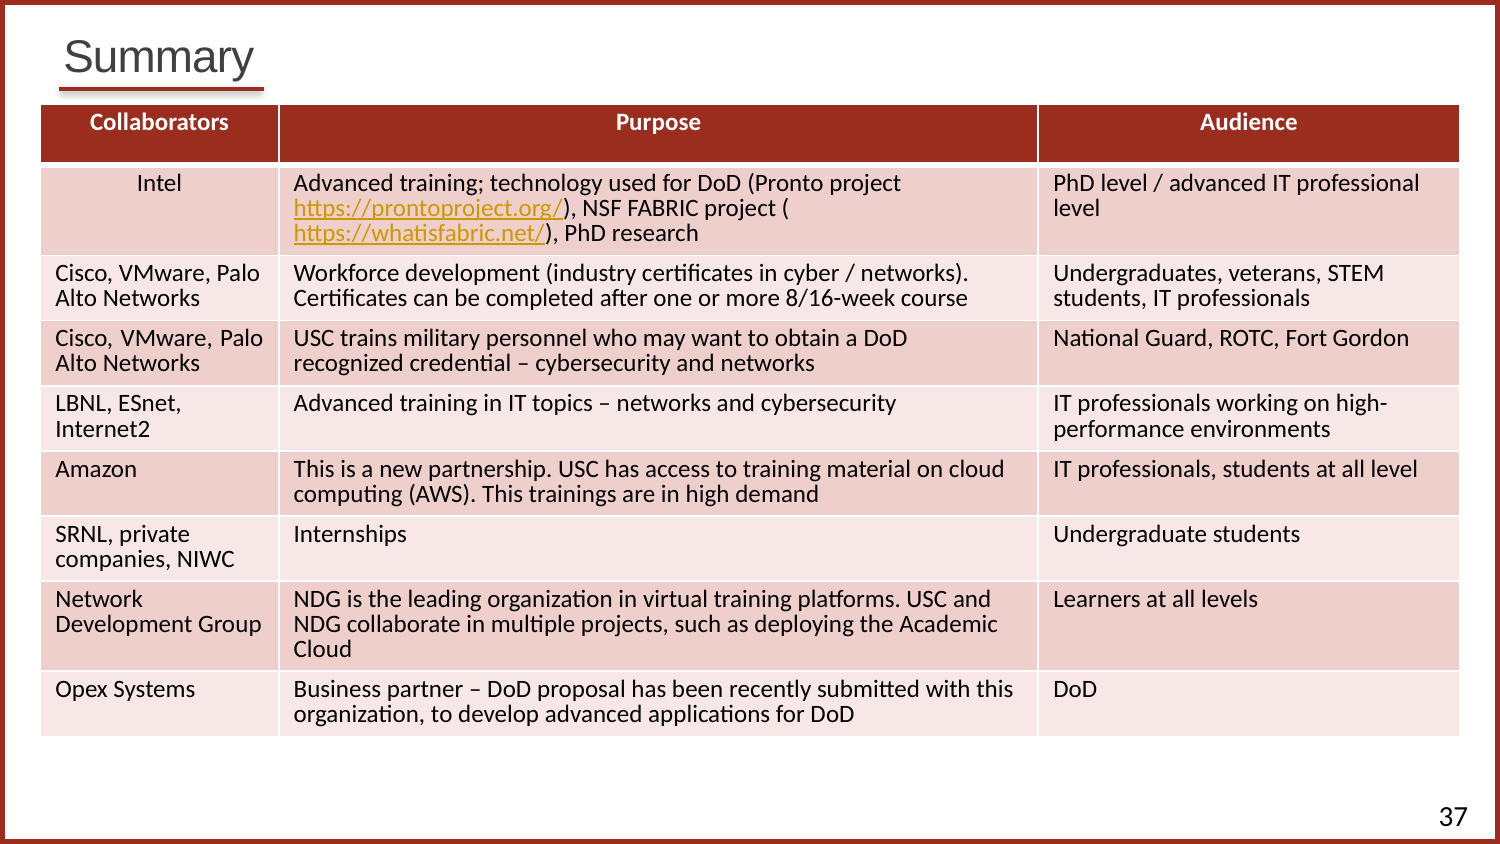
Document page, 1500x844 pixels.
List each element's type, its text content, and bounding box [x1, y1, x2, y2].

table_header Collaborators [41, 105, 278, 162]
slide_number 37 [1321, 792, 1483, 838]
table_cell Advanced training in IT topics – networks and cybersecurity [280, 387, 1037, 450]
table_cell Cisco, VMware, Palo Alto Networks [41, 321, 278, 385]
table_cell Undergraduate students [1039, 517, 1459, 580]
table_header Purpose [280, 105, 1037, 162]
table_cell Amazon [41, 452, 278, 515]
table_cell Workforce development (industry certificates in cyber / networks). Certificates can be completed after one or more 8/16-week course [280, 256, 1037, 320]
table_cell This is a new partnership. USC has access to training material on cloud computing (AWS). This trainings are in high demand [280, 452, 1037, 515]
table_cell IT professionals working on high-performance environments [1039, 387, 1459, 450]
table_cell Undergraduates, veterans, STEM students, IT professionals [1039, 256, 1459, 320]
table_cell LBNL, ESnet, Internet2 [41, 387, 278, 450]
table_cell Business partner – DoD proposal has been recently submitted with this organization, to develop advanced applications for DoD [280, 672, 1037, 736]
table_cell IT professionals, students at all level [1039, 452, 1459, 515]
table_cell DoD [1039, 672, 1459, 736]
table_cell PhD level / advanced IT professional level [1039, 168, 1459, 255]
table_cell Learners at all levels [1039, 582, 1459, 670]
table_header Audience [1039, 105, 1459, 162]
table_cell National Guard, ROTC, Fort Gordon [1039, 321, 1459, 385]
table_cell Internships [280, 517, 1037, 580]
title Summary [48, 0, 1468, 90]
table_cell USC trains military personnel who may want to obtain a DoD recognized credential – cybersecurity and networks [280, 321, 1037, 385]
table_cell NDG is the leading organization in virtual training platforms. USC and NDG collaborate in multiple projects, such as deploying the Academic Cloud [280, 582, 1037, 670]
table_cell Network Development Group [41, 582, 278, 670]
table_cell Opex Systems [41, 672, 278, 736]
table_cell Cisco, VMware, Palo Alto Networks [41, 256, 278, 320]
table_cell SRNL, private companies, NIWC [41, 517, 278, 580]
table_cell Advanced training; technology used for DoD (Pronto project https://prontoproject.org/), NSF FABRIC project (https://whatisfabric.net/), PhD research [280, 168, 1037, 255]
table_cell Intel [41, 168, 278, 255]
